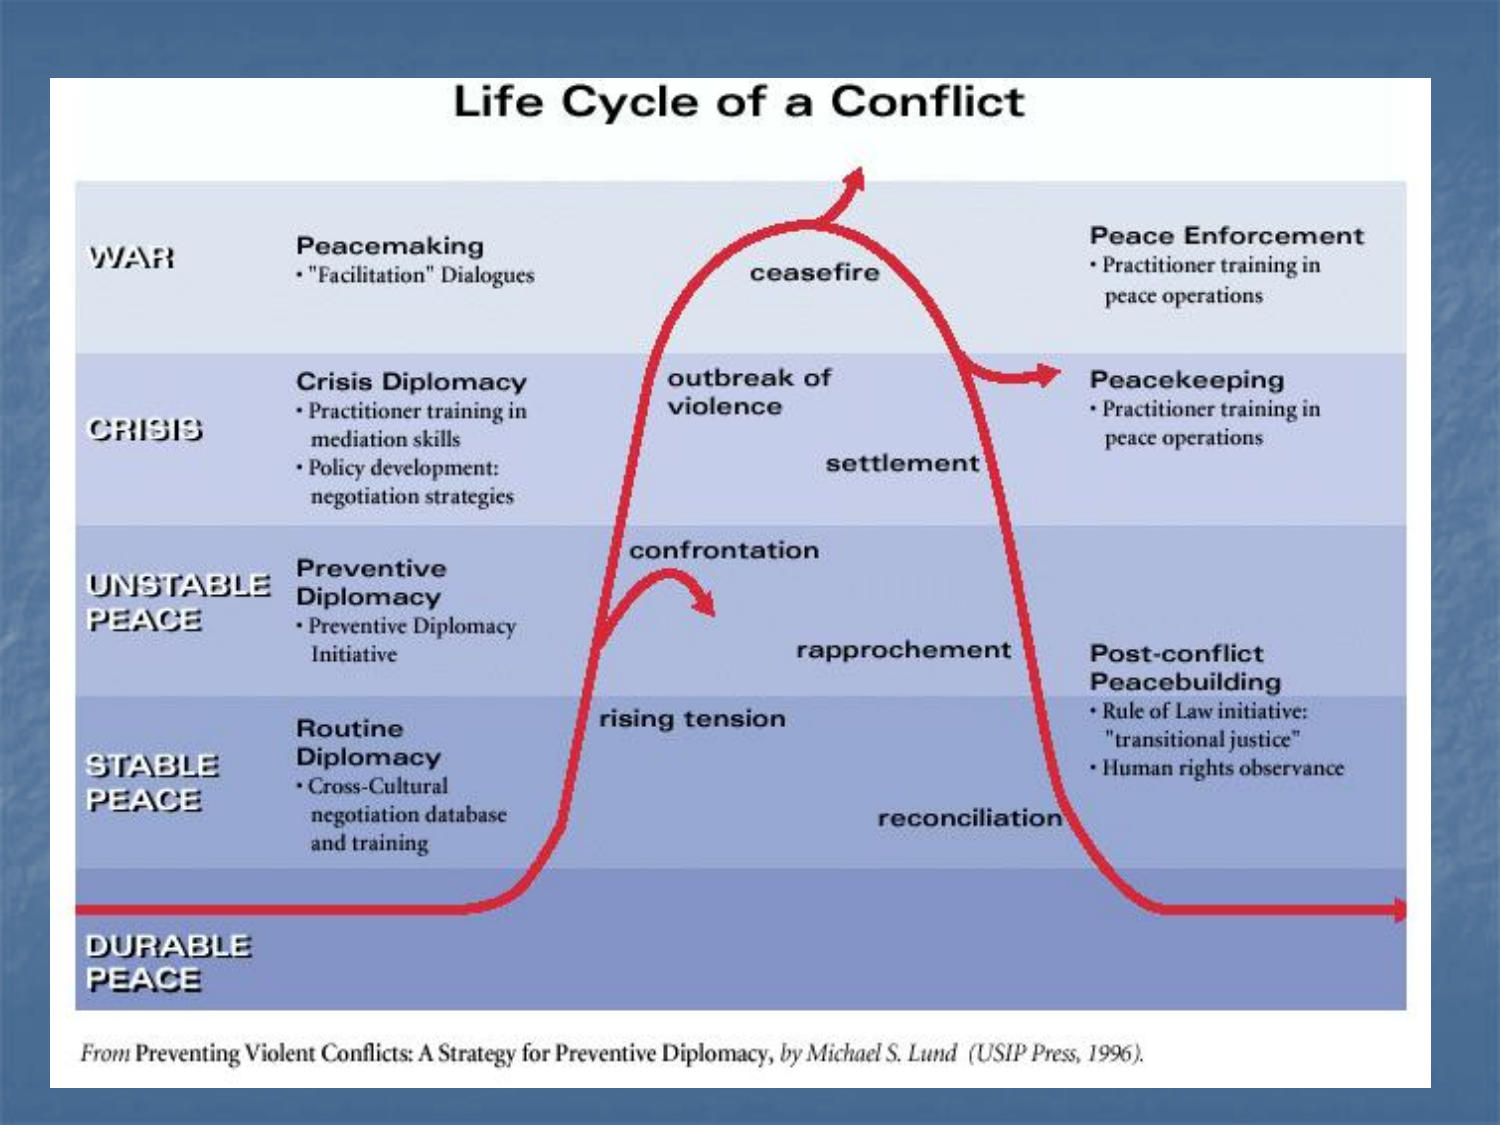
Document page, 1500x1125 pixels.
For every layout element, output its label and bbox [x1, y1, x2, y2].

picture [49, 78, 1431, 1088]
